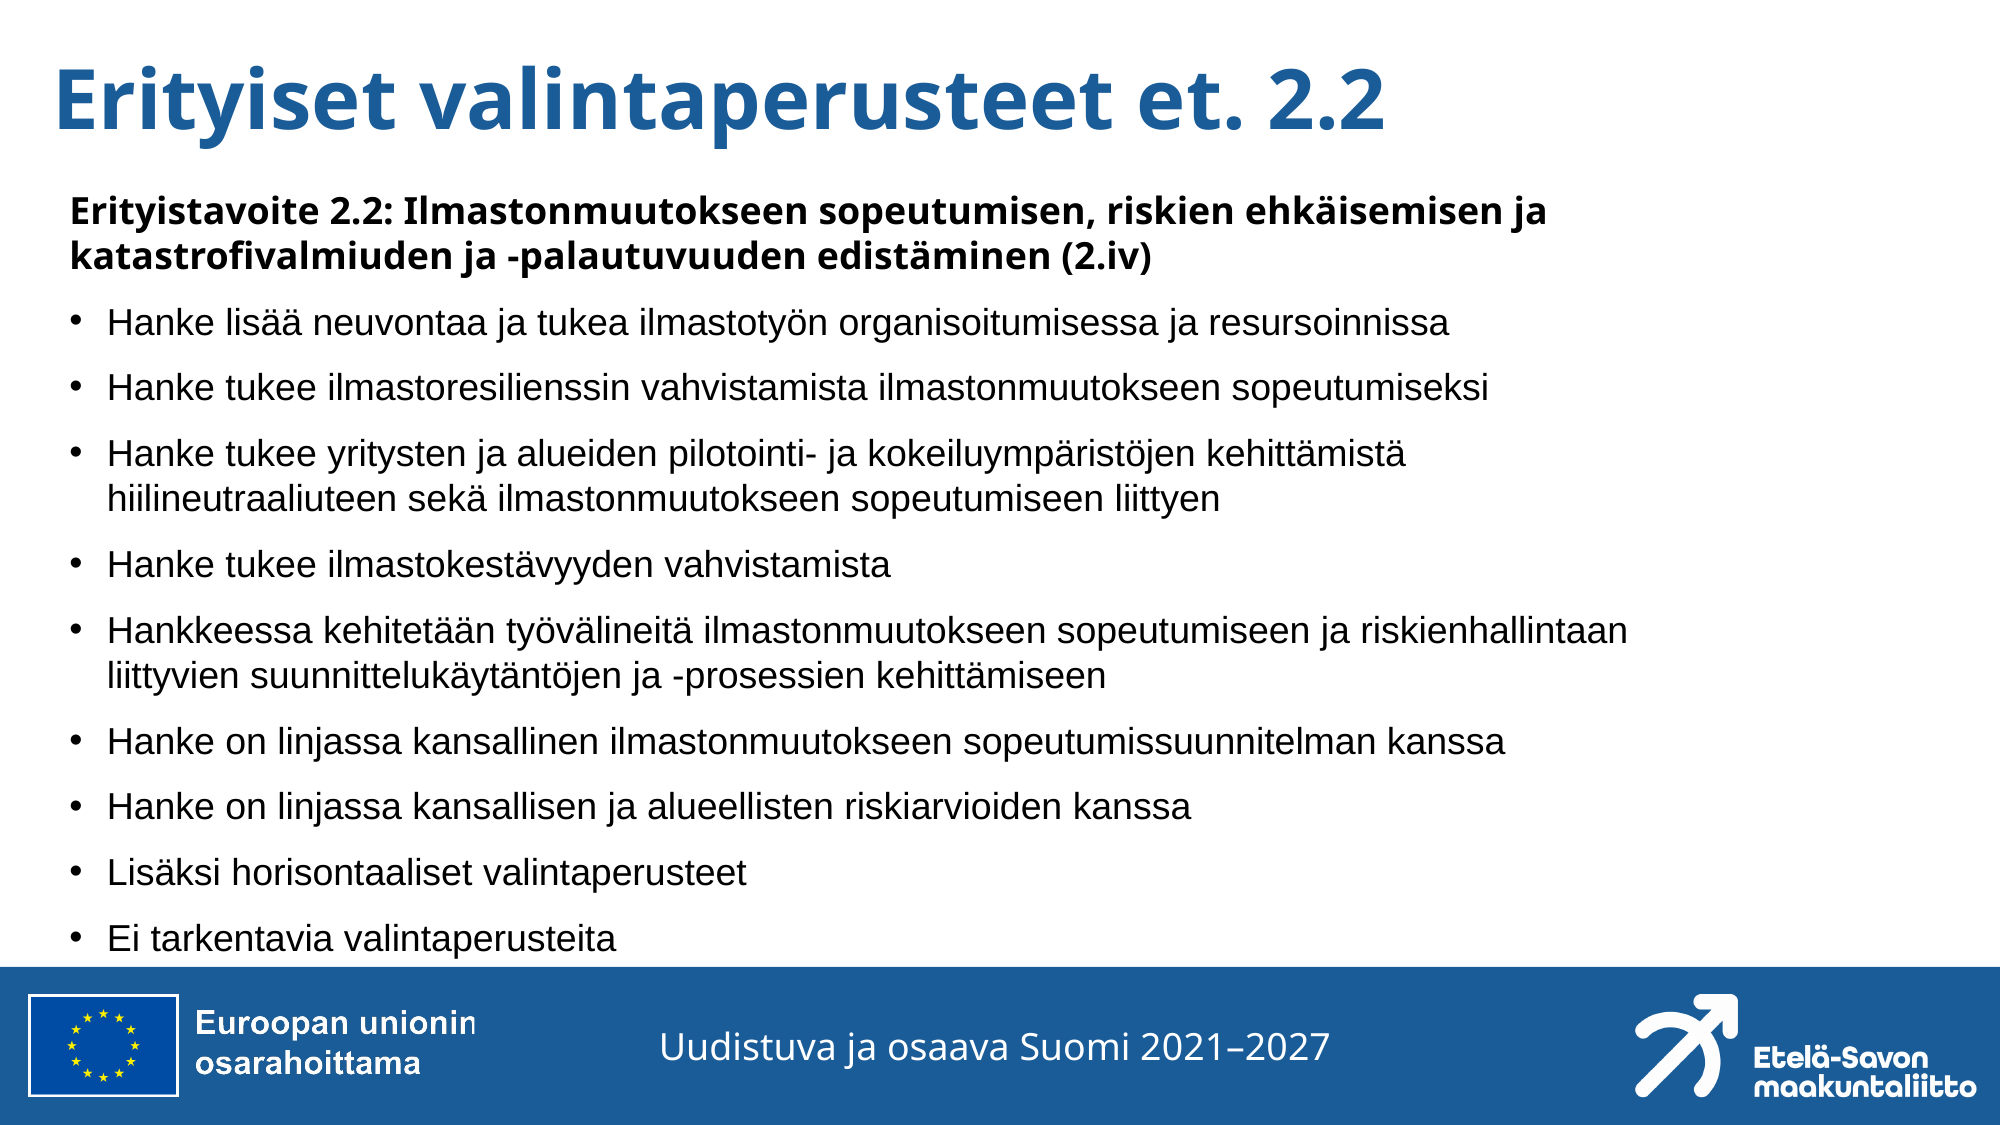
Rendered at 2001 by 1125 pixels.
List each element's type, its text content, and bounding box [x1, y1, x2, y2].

title Erityiset valintaperusteet et. 2.2 [52, 23, 1492, 148]
picture [1610, 968, 1998, 1125]
list Erityistavoite 2.2: Ilmastonmuutokseen sopeutumisen, riskien ehkäisemisen ja katastrofivalmiuden ja -palautuvuuden edistäminen (2.iv) Hanke lisää neuvontaa ja tukea ilmastotyön organisoitumisessa ja resursoinnissa Hanke tukee ilmastoresilienssin vahvistamista ilmastonmuutokseen sopeutumiseksi Hanke tukee yritysten ja alueiden pilotointi- ja kokeiluympäristöjen kehittämistä hiilineutraaliuteen sekä ilmastonmuutokseen sopeutumiseen liittyen Hanke tukee ilmastokestävyyden vahvistamista Hankkeessa kehitetään työvälineitä ilmastonmuutokseen sopeutumiseen ja riskienhallintaan liittyvien suunnittelukäytäntöjen ja -prosessien kehittämiseen Hanke on linjassa kansallinen ilmastonmuutokseen sopeutumissuunnitelman kanssa Hanke on linjassa kansallisen ja alueellisten riskiarvioiden kanssa Lisäksi horisontaaliset valintaperusteet Ei tarkentavia valintaperusteita [69, 186, 1696, 971]
